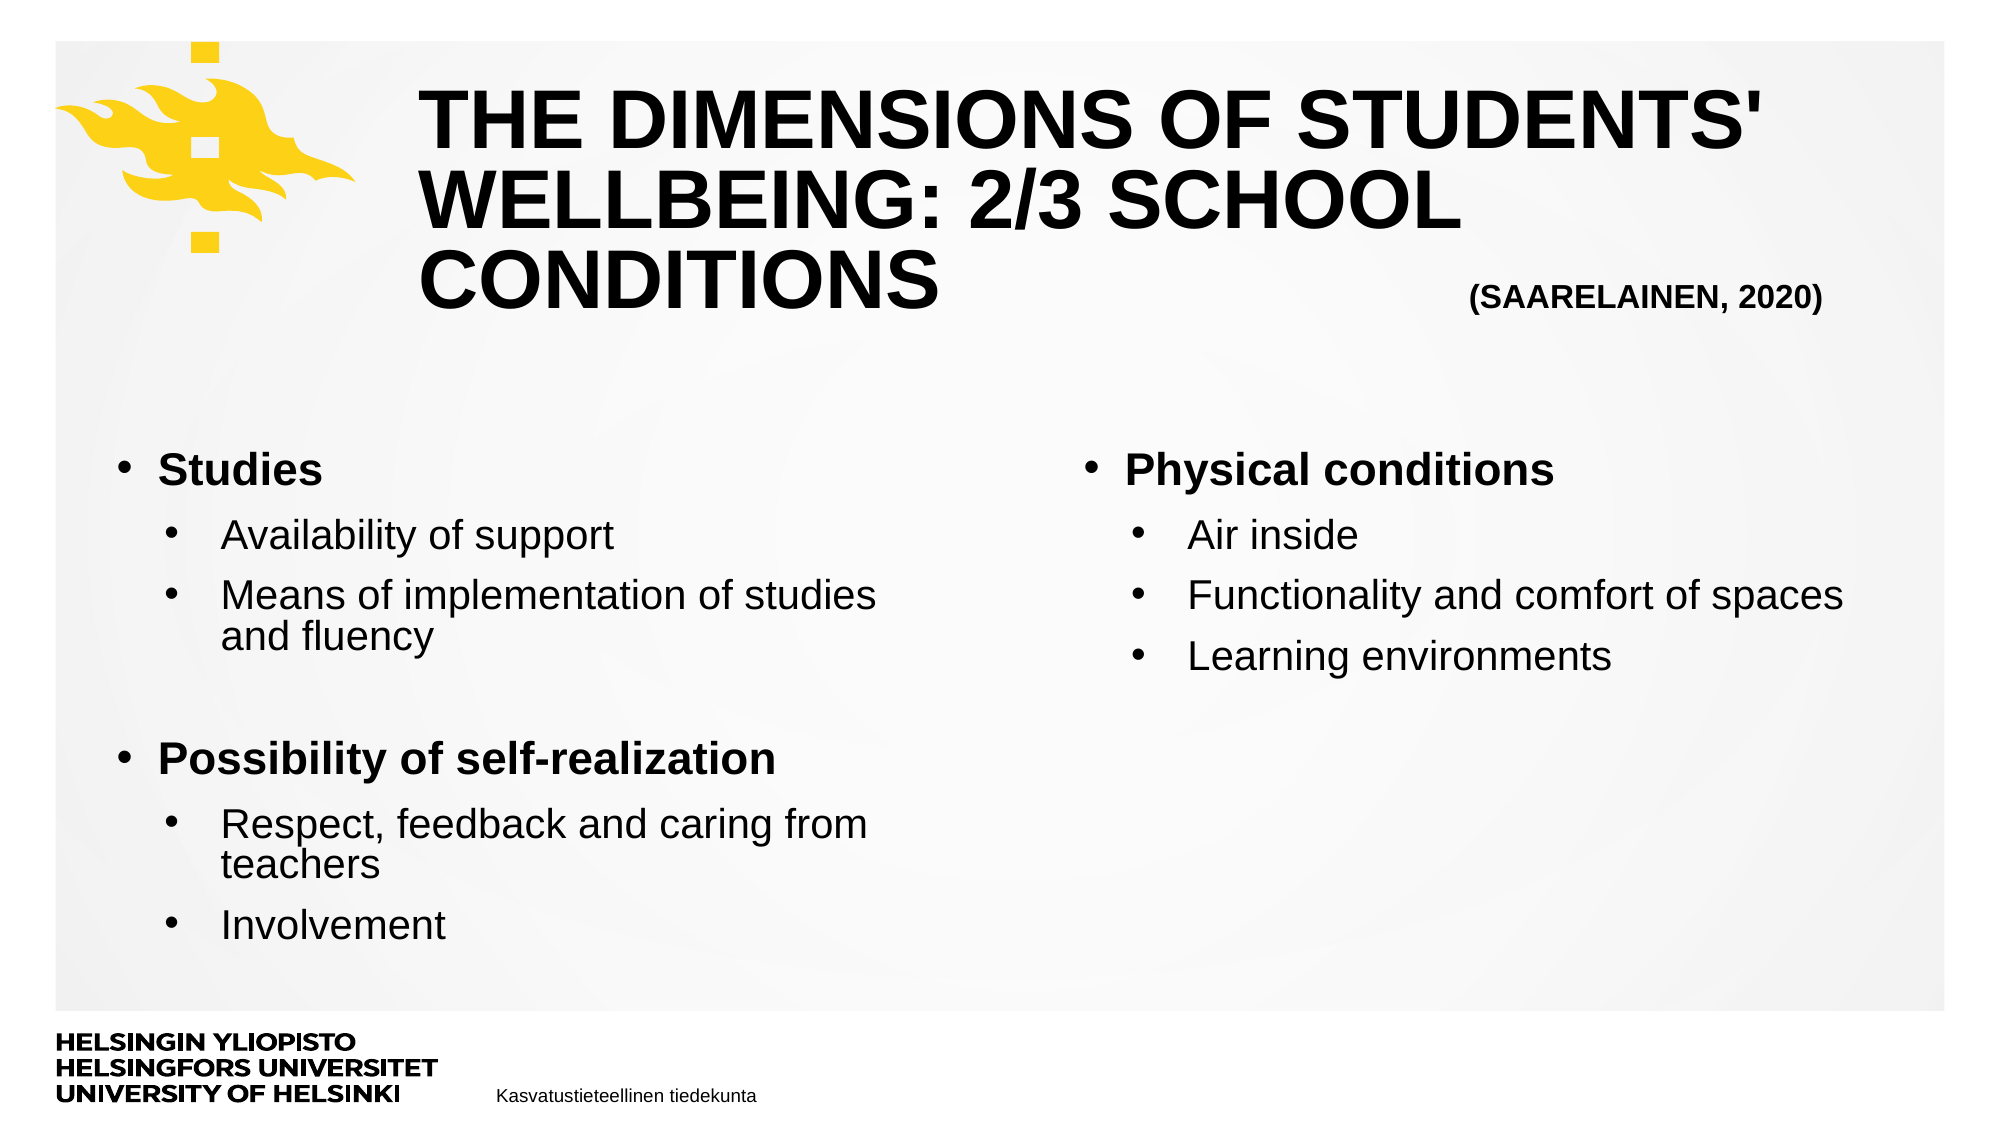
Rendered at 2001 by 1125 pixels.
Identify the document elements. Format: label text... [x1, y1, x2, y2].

picture [55, 41, 1945, 1011]
title The Dimensions of Students' Wellbeing: 2/3 School ConditioNS (Saarelainen, 2020) [403, 76, 1854, 282]
list Studies Availability of support Means of implementation of studies and fluency Possibility of self-realization Respect, feedback and caring from teachers Involvement [86, 442, 954, 1081]
picture [192, 137, 219, 158]
list Physical conditions Air inside Functionality and comfort of spaces Learning environments [1053, 442, 1920, 1081]
